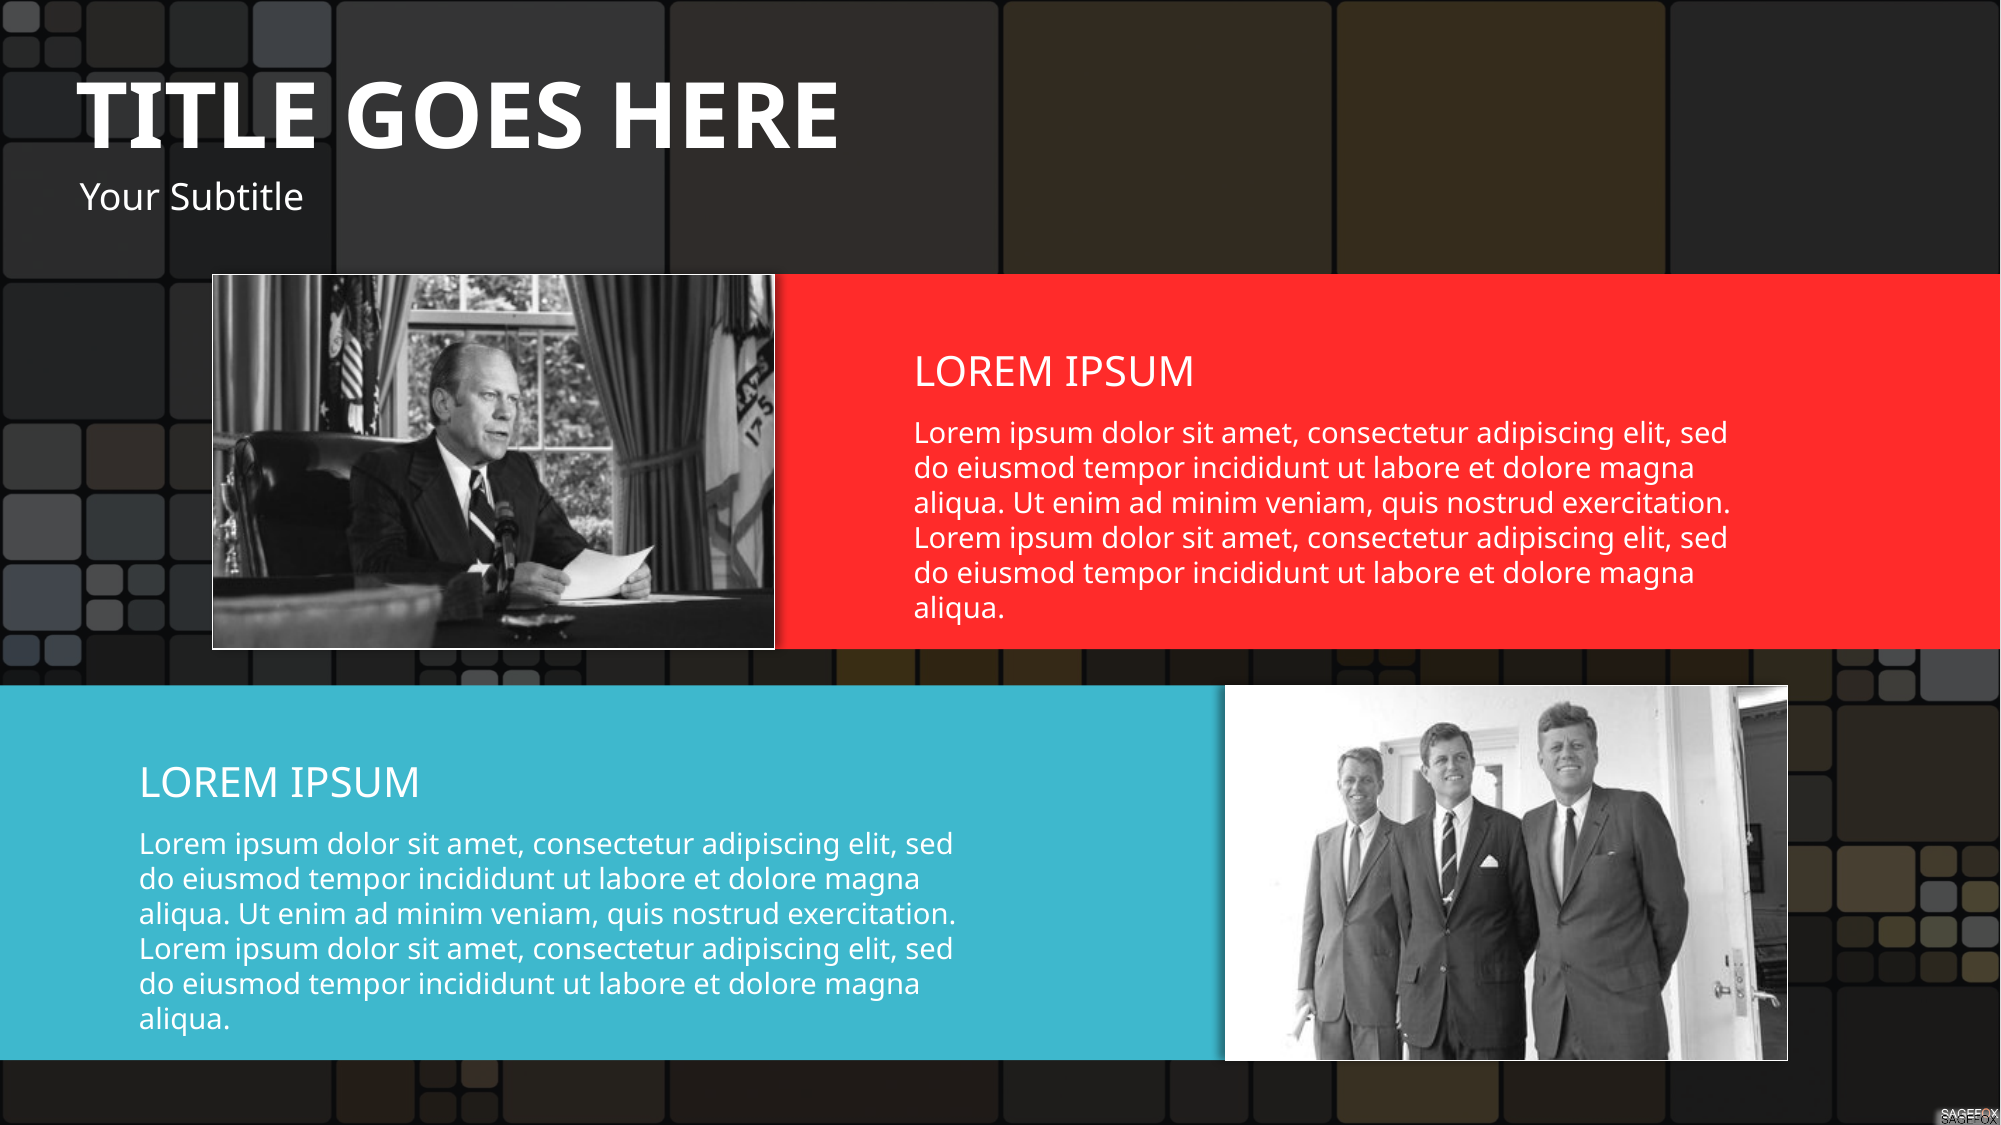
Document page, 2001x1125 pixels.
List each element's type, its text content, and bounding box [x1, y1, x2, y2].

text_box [60, 49, 1020, 227]
text_box LOREM IPSUM Lorem ipsum dolor sit amet, consectetur adipiscing elit, sed do eiusmod tempor incididunt ut labore et dolore magna aliqua. Ut enim ad minim veniam, quis nostrud exercitation. Lorem ipsum dolor sit amet, consectetur adipiscing elit, sed do eiusmod tempor incididunt ut labore et dolore magna aliqua. [124, 748, 989, 1043]
text_box [786, 273, 2000, 650]
text_box LOREM IPSUM Lorem ipsum dolor sit amet, consectetur adipiscing elit, sed do eiusmod tempor incididunt ut labore et dolore magna aliqua. Ut enim ad minim veniam, quis nostrud exercitation. Lorem ipsum dolor sit amet, consectetur adipiscing elit, sed do eiusmod tempor incididunt ut labore et dolore magna aliqua. [898, 337, 1764, 632]
picture [1938, 1114, 1999, 1125]
text_box [211, 273, 776, 650]
text_box [1224, 684, 1789, 1061]
text_box [0, 684, 1213, 1061]
